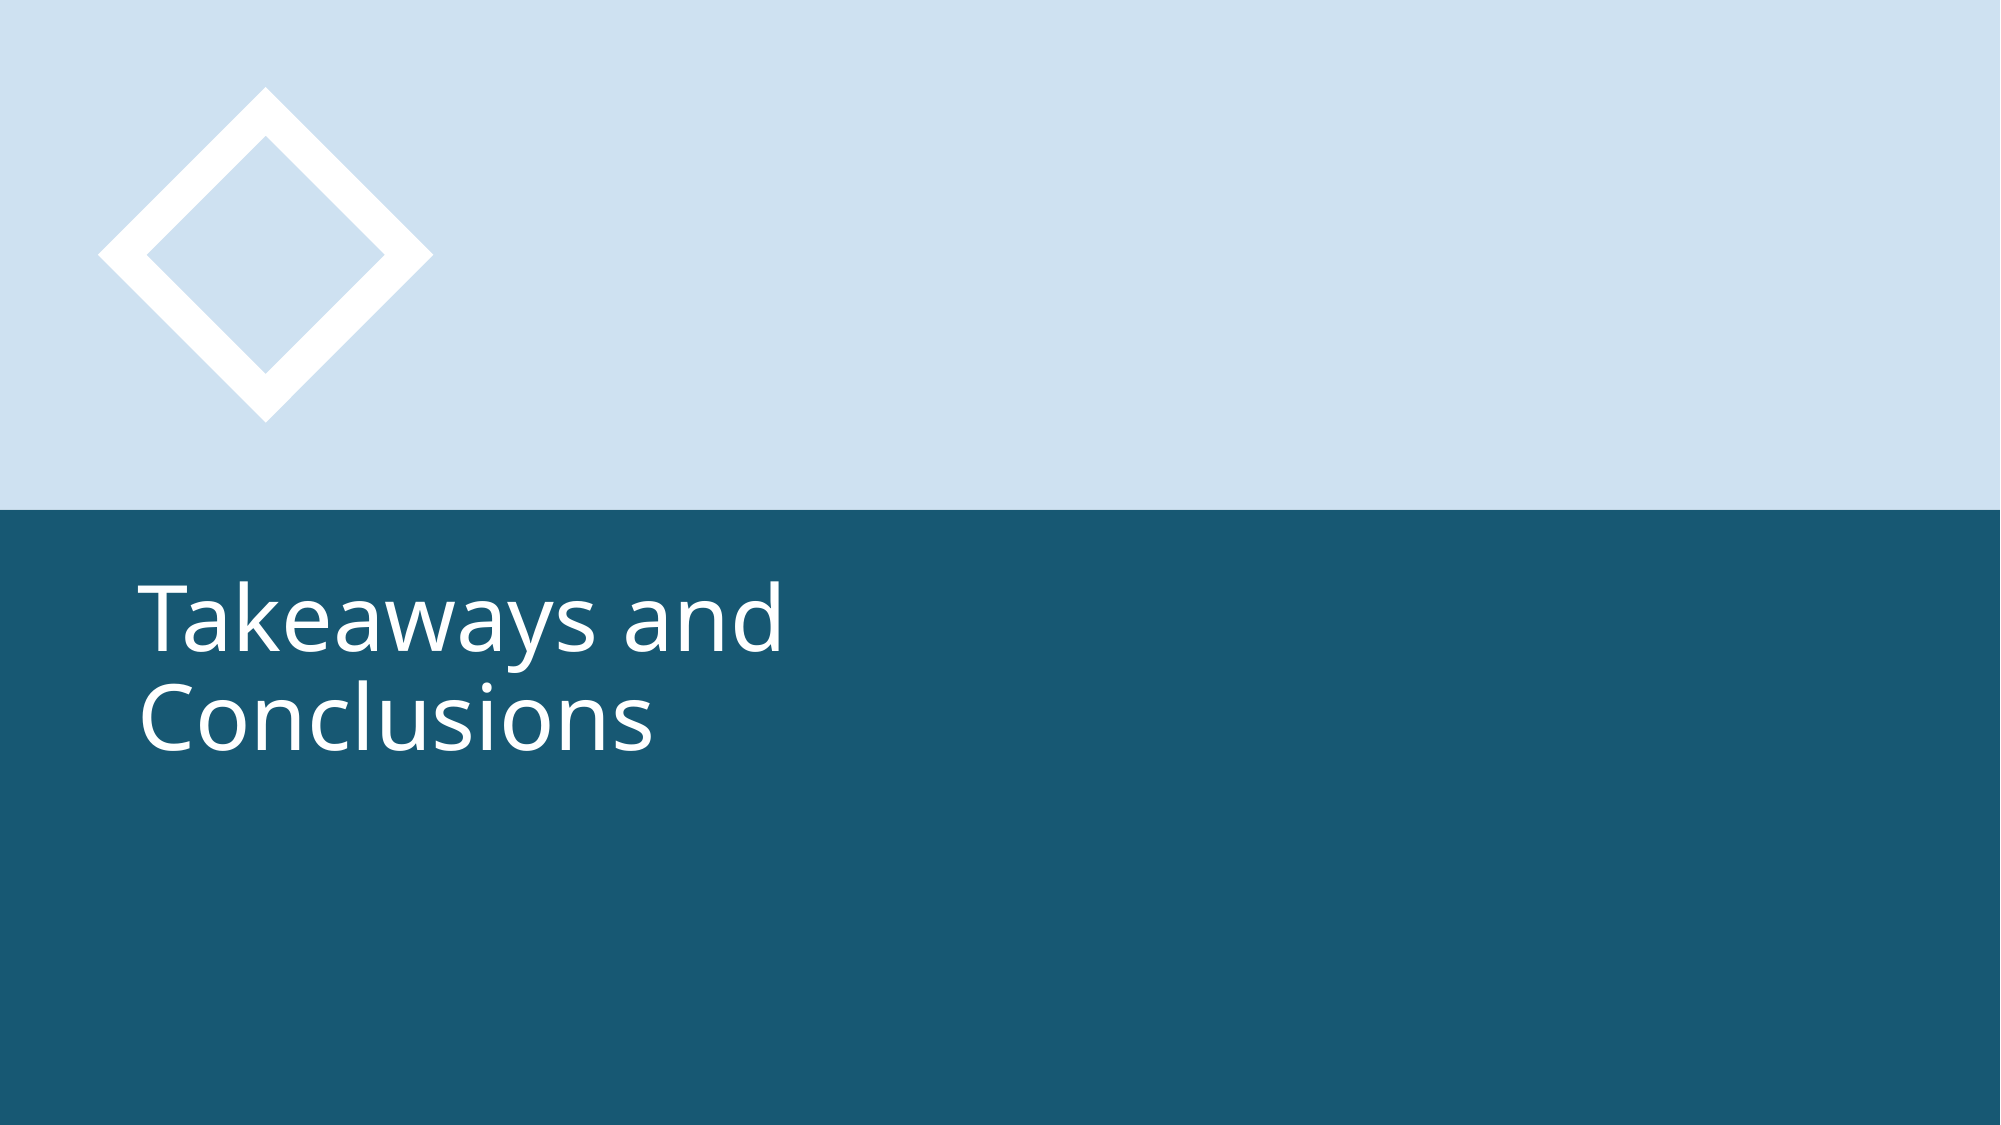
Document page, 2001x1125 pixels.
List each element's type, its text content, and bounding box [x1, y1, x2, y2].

text_box [120, 109, 411, 400]
text_box [0, 511, 2000, 1125]
text_box [0, 0, 2000, 511]
title Takeaways and Conclusions [122, 562, 1196, 780]
